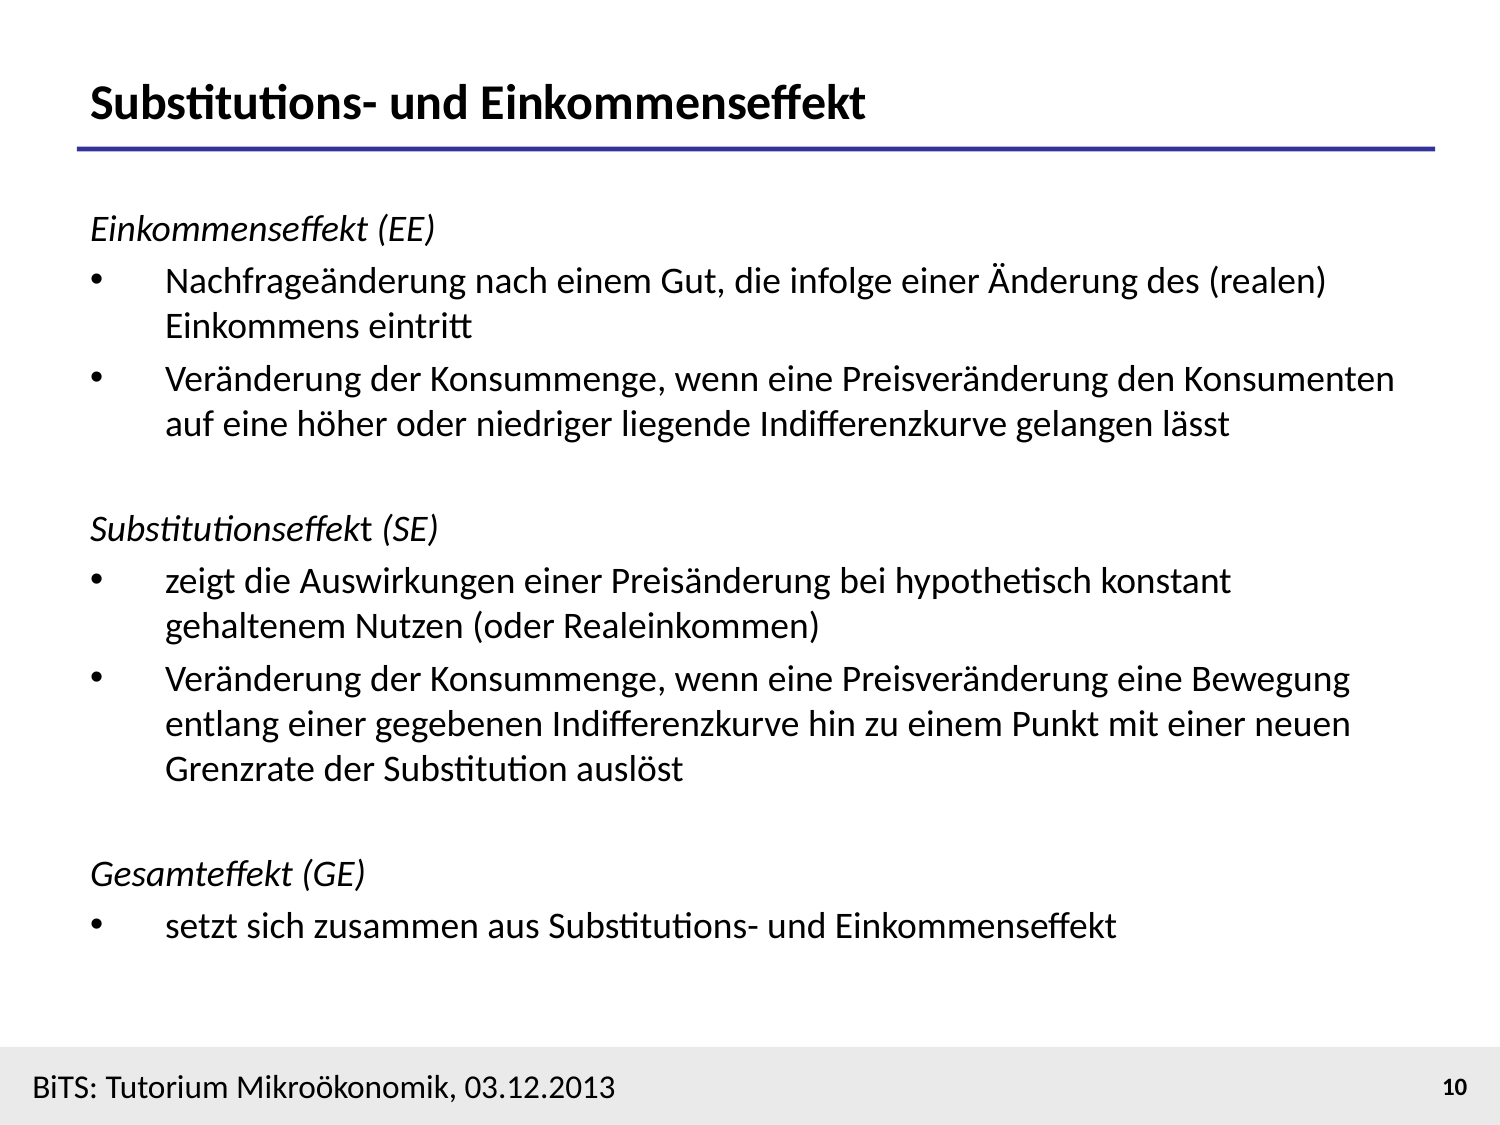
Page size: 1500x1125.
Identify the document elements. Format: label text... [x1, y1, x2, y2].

title Substitutions- und Einkommenseffekt [75, 31, 1425, 138]
list Einkommenseffekt (EE) Nachfrageänderung nach einem Gut, die infolge einer Änderung des (realen) Einkommens eintritt Veränderung der Konsummenge, wenn eine Preisveränderung den Konsumenten auf eine höher oder niedriger liegende Indifferenzkurve gelangen lässt Substitutionseffekt (SE) zeigt die Auswirkungen einer Preisänderung bei hypothetisch konstant gehaltenem Nutzen (oder Realeinkommen) Veränderung der Konsummenge, wenn eine Preisveränderung eine Bewegung entlang einer gegebenen Indifferenzkurve hin zu einem Punkt mit einer neuen Grenzrate der Substitution auslöst Gesamteffekt (GE) setzt sich zusammen aus Substitutions- und Einkommenseffekt [75, 196, 1425, 1005]
